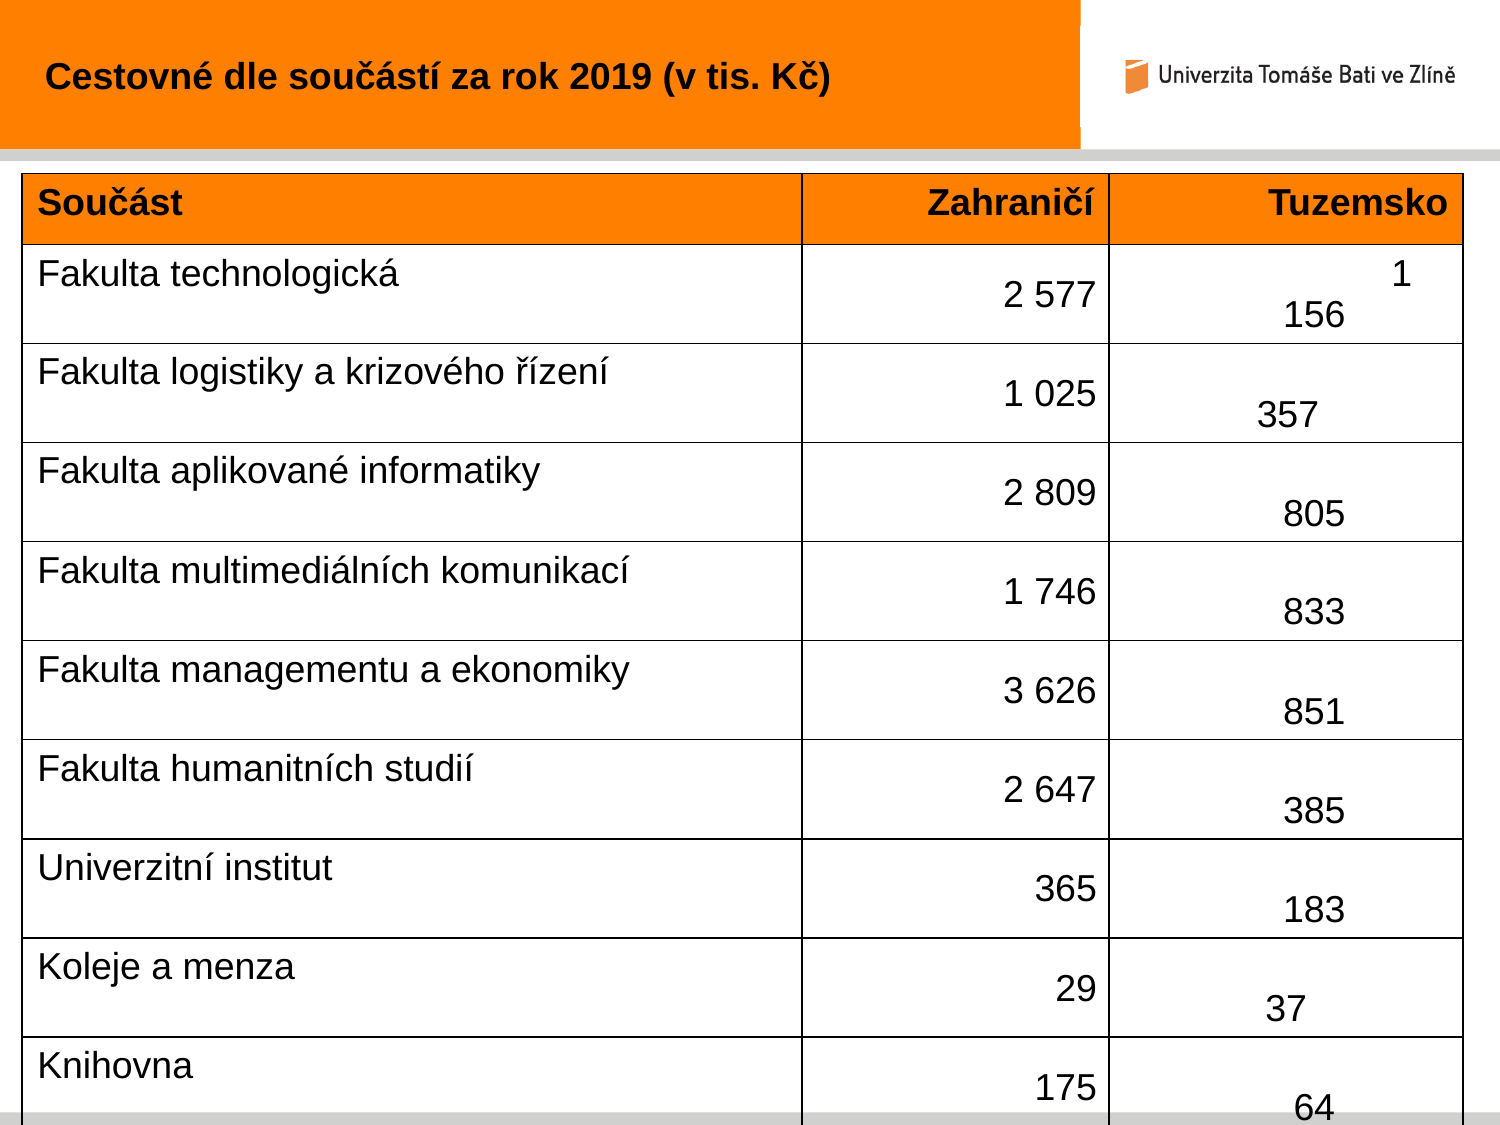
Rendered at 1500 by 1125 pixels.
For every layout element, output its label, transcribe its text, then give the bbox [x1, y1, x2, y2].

table_header Zahraničí [803, 174, 1108, 244]
table_cell 2 809 [803, 443, 1108, 541]
table_cell 2 577 [803, 245, 1108, 343]
table_cell Fakulta managementu a ekonomiky [23, 641, 801, 739]
table_cell 1 025 [803, 344, 1108, 442]
table_cell Fakulta multimediálních komunikací [23, 542, 801, 640]
table_cell Knihovna [23, 1038, 801, 1125]
table_cell 37 [1110, 939, 1462, 1036]
table_cell 64 [1110, 1038, 1462, 1125]
table_cell 805 [1110, 443, 1462, 541]
table_cell 365 [803, 840, 1108, 937]
table_cell Univerzitní institut [23, 840, 801, 937]
table_cell 385 [1110, 740, 1462, 838]
table_cell Fakulta technologická [23, 245, 801, 343]
table_cell Fakulta aplikované informatiky [23, 443, 801, 541]
table_header Součást [23, 174, 801, 244]
table_cell 29 [803, 939, 1108, 1036]
picture [1081, 26, 1500, 127]
table_header Tuzemsko [1110, 174, 1462, 244]
table_cell 1 156 [1110, 245, 1462, 343]
table_cell 2 647 [803, 740, 1108, 838]
text_box Cestovné dle součástí za rok 2019 (v tis. Kč) [0, 0, 1081, 150]
table_cell Koleje a menza [23, 939, 801, 1036]
table_cell 175 [803, 1038, 1108, 1125]
table_cell 851 [1110, 641, 1462, 739]
table_cell 833 [1110, 542, 1462, 640]
table_cell 183 [1110, 840, 1462, 937]
table_cell Fakulta humanitních studií [23, 740, 801, 838]
table_cell 357 [1110, 344, 1462, 442]
table_cell 3 626 [803, 641, 1108, 739]
table_cell 1 746 [803, 542, 1108, 640]
table_cell Fakulta logistiky a krizového řízení [23, 344, 801, 442]
